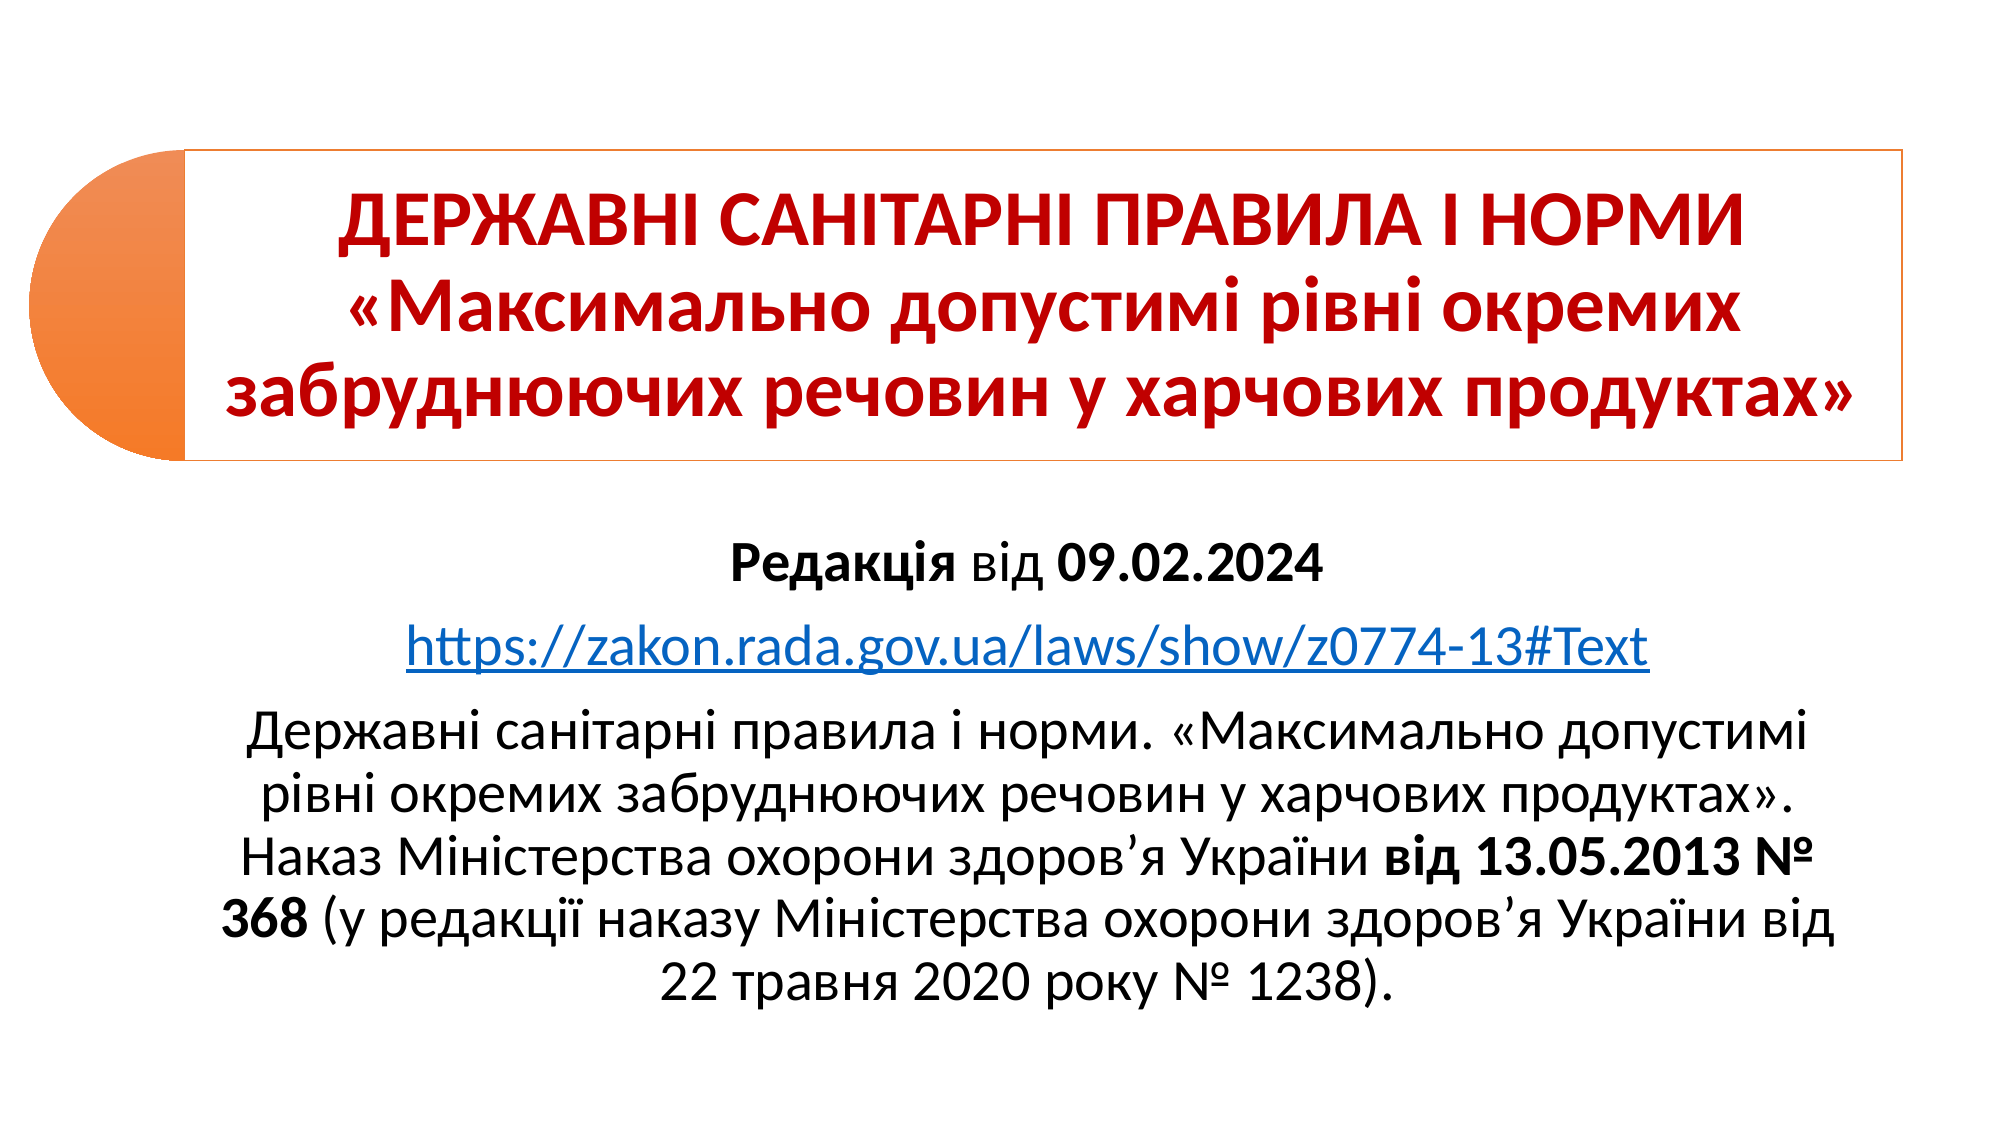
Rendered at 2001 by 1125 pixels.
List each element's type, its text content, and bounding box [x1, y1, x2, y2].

subtitle Редакція від 09.02.2024 https://zakon.rada.gov.ua/laws/show/z0774-13#Text Державні санітарні правила і норми. «Максимально допустимі рівні окремих забруднюючих речовин у харчових продуктах». Наказ Міністерства охорони здоров’я України від 13.05.2013 № 368 (у редакції наказу Міністерства охорони здоров’я України від 22 травня 2020 року № 1238). [189, 524, 1867, 1075]
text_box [29, 149, 1903, 461]
